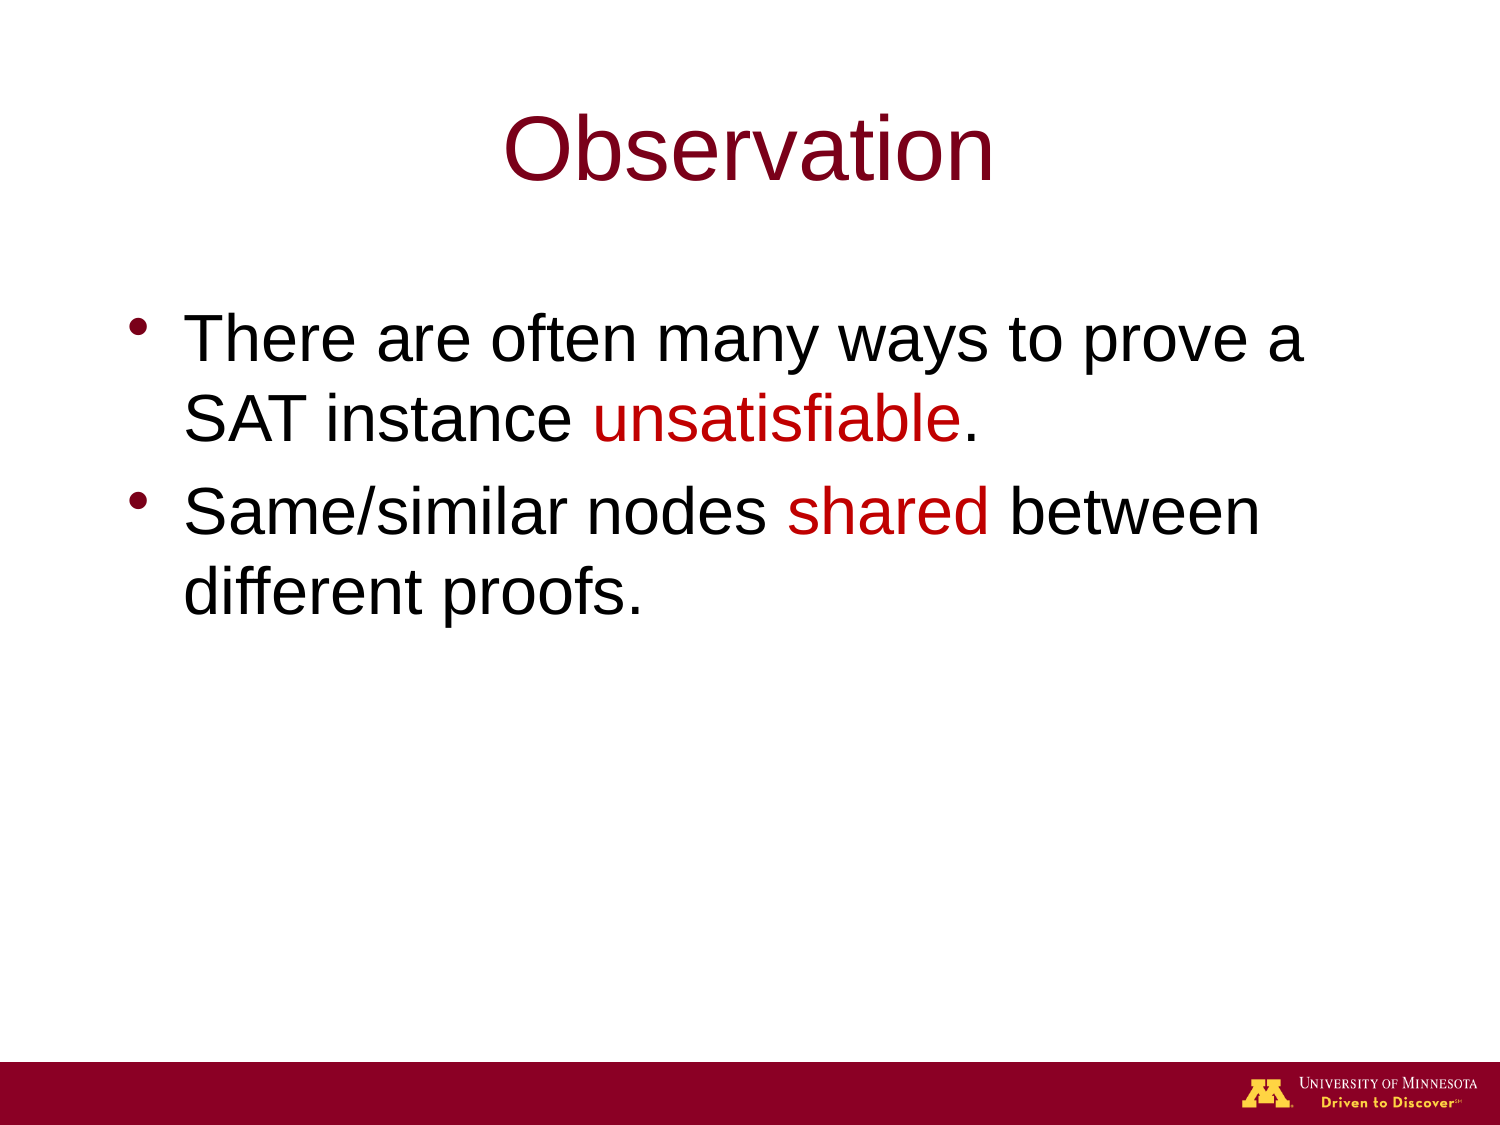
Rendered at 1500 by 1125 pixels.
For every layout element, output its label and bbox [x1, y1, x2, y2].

picture [0, 1062, 1500, 1125]
title [112, 49, 1388, 238]
list [112, 287, 1388, 938]
